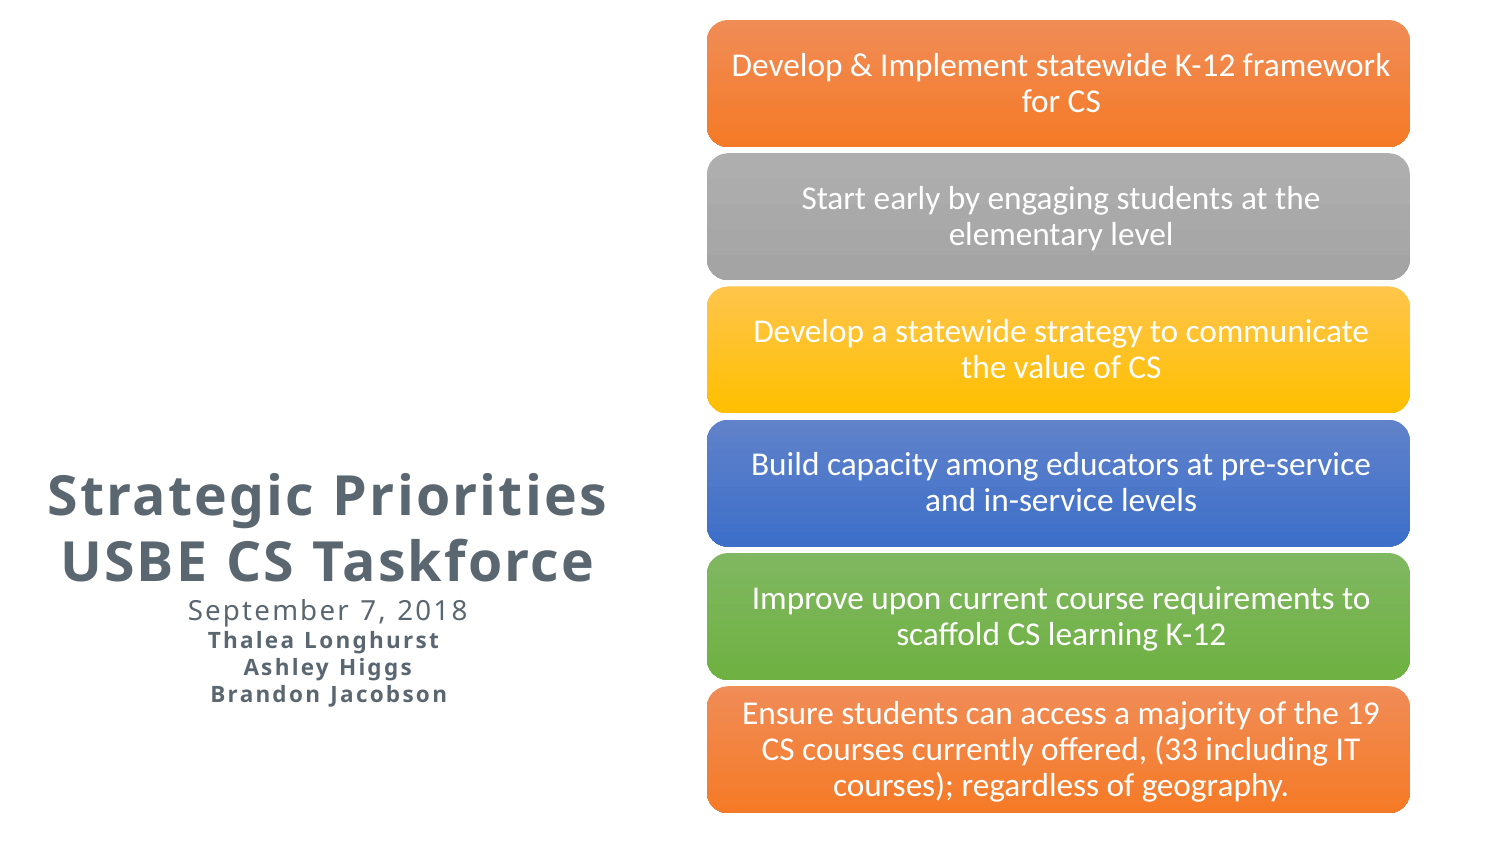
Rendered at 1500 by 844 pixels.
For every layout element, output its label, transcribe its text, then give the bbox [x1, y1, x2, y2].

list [616, 19, 1500, 814]
title Strategic Priorities USBE CS Taskforce September 7, 2018 Thalea Longhurst Ashley Higgs Brandon Jacobson [26, 452, 616, 763]
